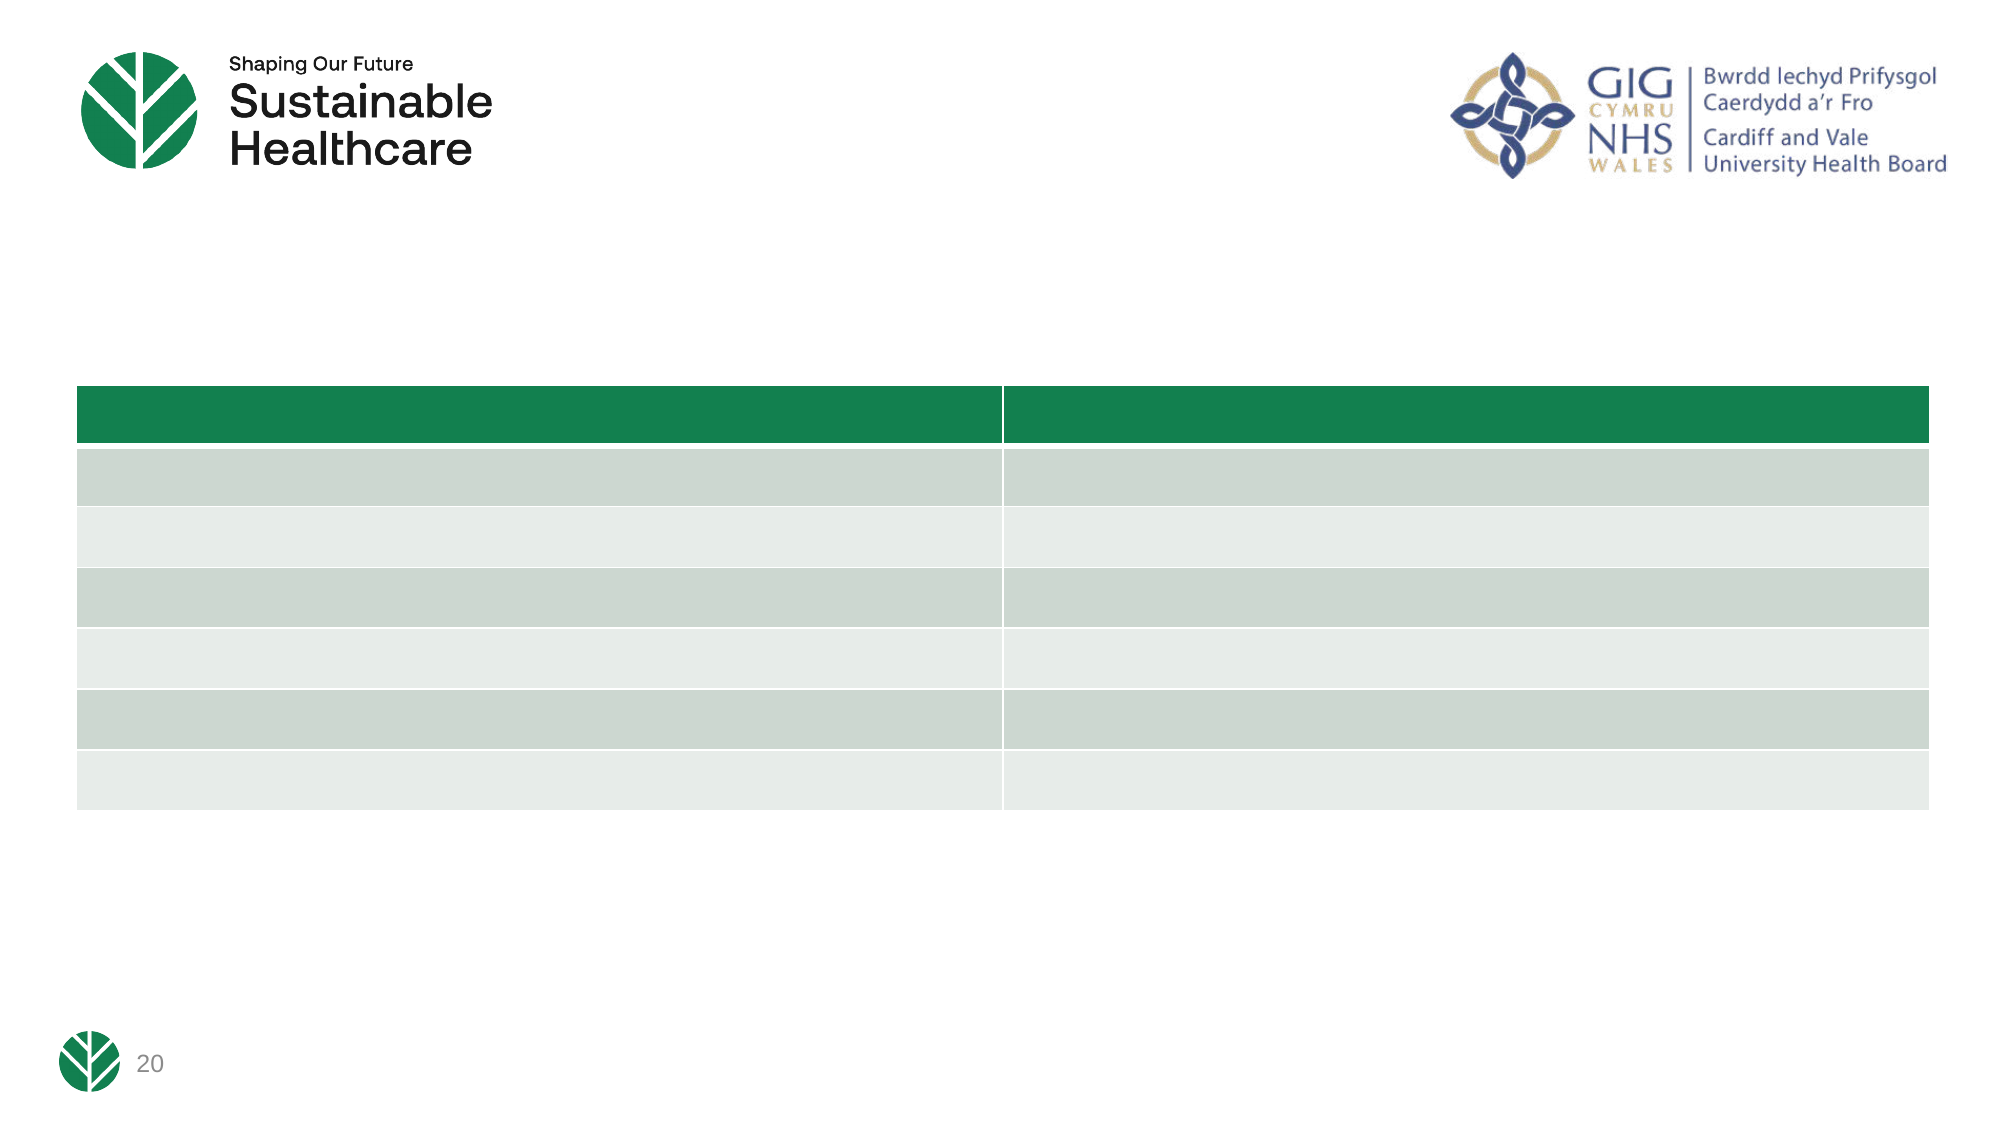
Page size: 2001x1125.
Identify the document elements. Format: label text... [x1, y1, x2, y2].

table_cell [1004, 568, 1929, 627]
table_cell [77, 568, 1002, 627]
table_cell [77, 629, 1002, 688]
table_cell [1004, 751, 1929, 810]
table_cell [77, 507, 1002, 567]
table_cell [77, 690, 1002, 749]
table_cell [1004, 449, 1929, 506]
table_cell [1004, 690, 1929, 749]
table_header [1004, 386, 1929, 443]
picture [59, 1031, 120, 1092]
table_cell [1004, 507, 1929, 567]
table_cell [1004, 629, 1929, 688]
picture [1450, 52, 1948, 179]
table_cell [77, 751, 1002, 810]
table_cell [77, 449, 1002, 506]
picture [81, 52, 492, 169]
table_header [77, 386, 1002, 443]
slide_number 20 [121, 1032, 522, 1093]
